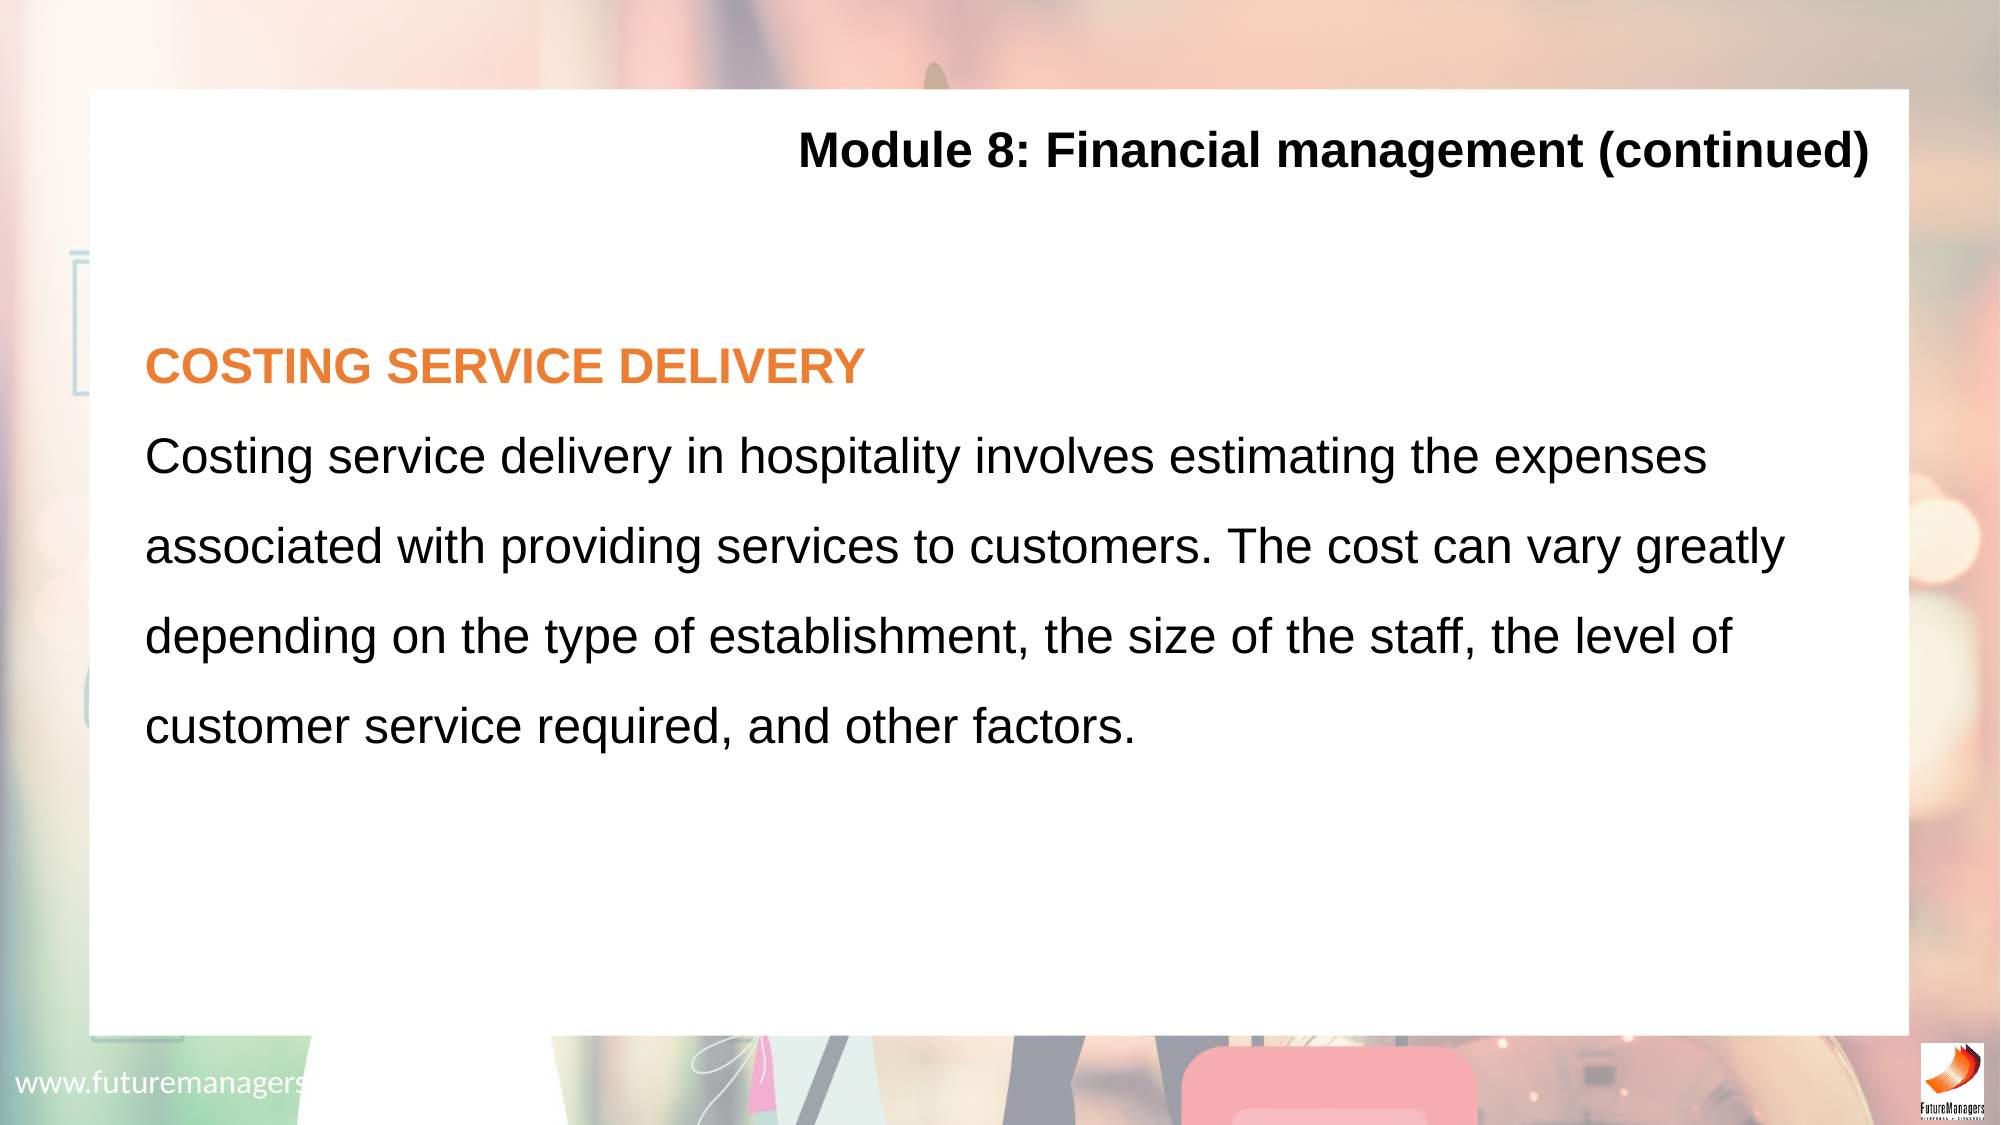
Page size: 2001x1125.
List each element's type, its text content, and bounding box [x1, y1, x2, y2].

text_box www.futuremanagers.com [0, 1052, 1447, 1108]
text_box Module 8: Financial management (continued) [109, 109, 1886, 185]
text_box [88, 88, 1910, 1037]
picture [1921, 1043, 1984, 1120]
text_box COSTING SERVICE DELIVERY Costing service delivery in hospitality involves estimating the expenses associated with providing services to customers. The cost can vary greatly depending on the type of establishment, the size of the staff, the level of customer service required, and other factors. [130, 295, 1869, 761]
